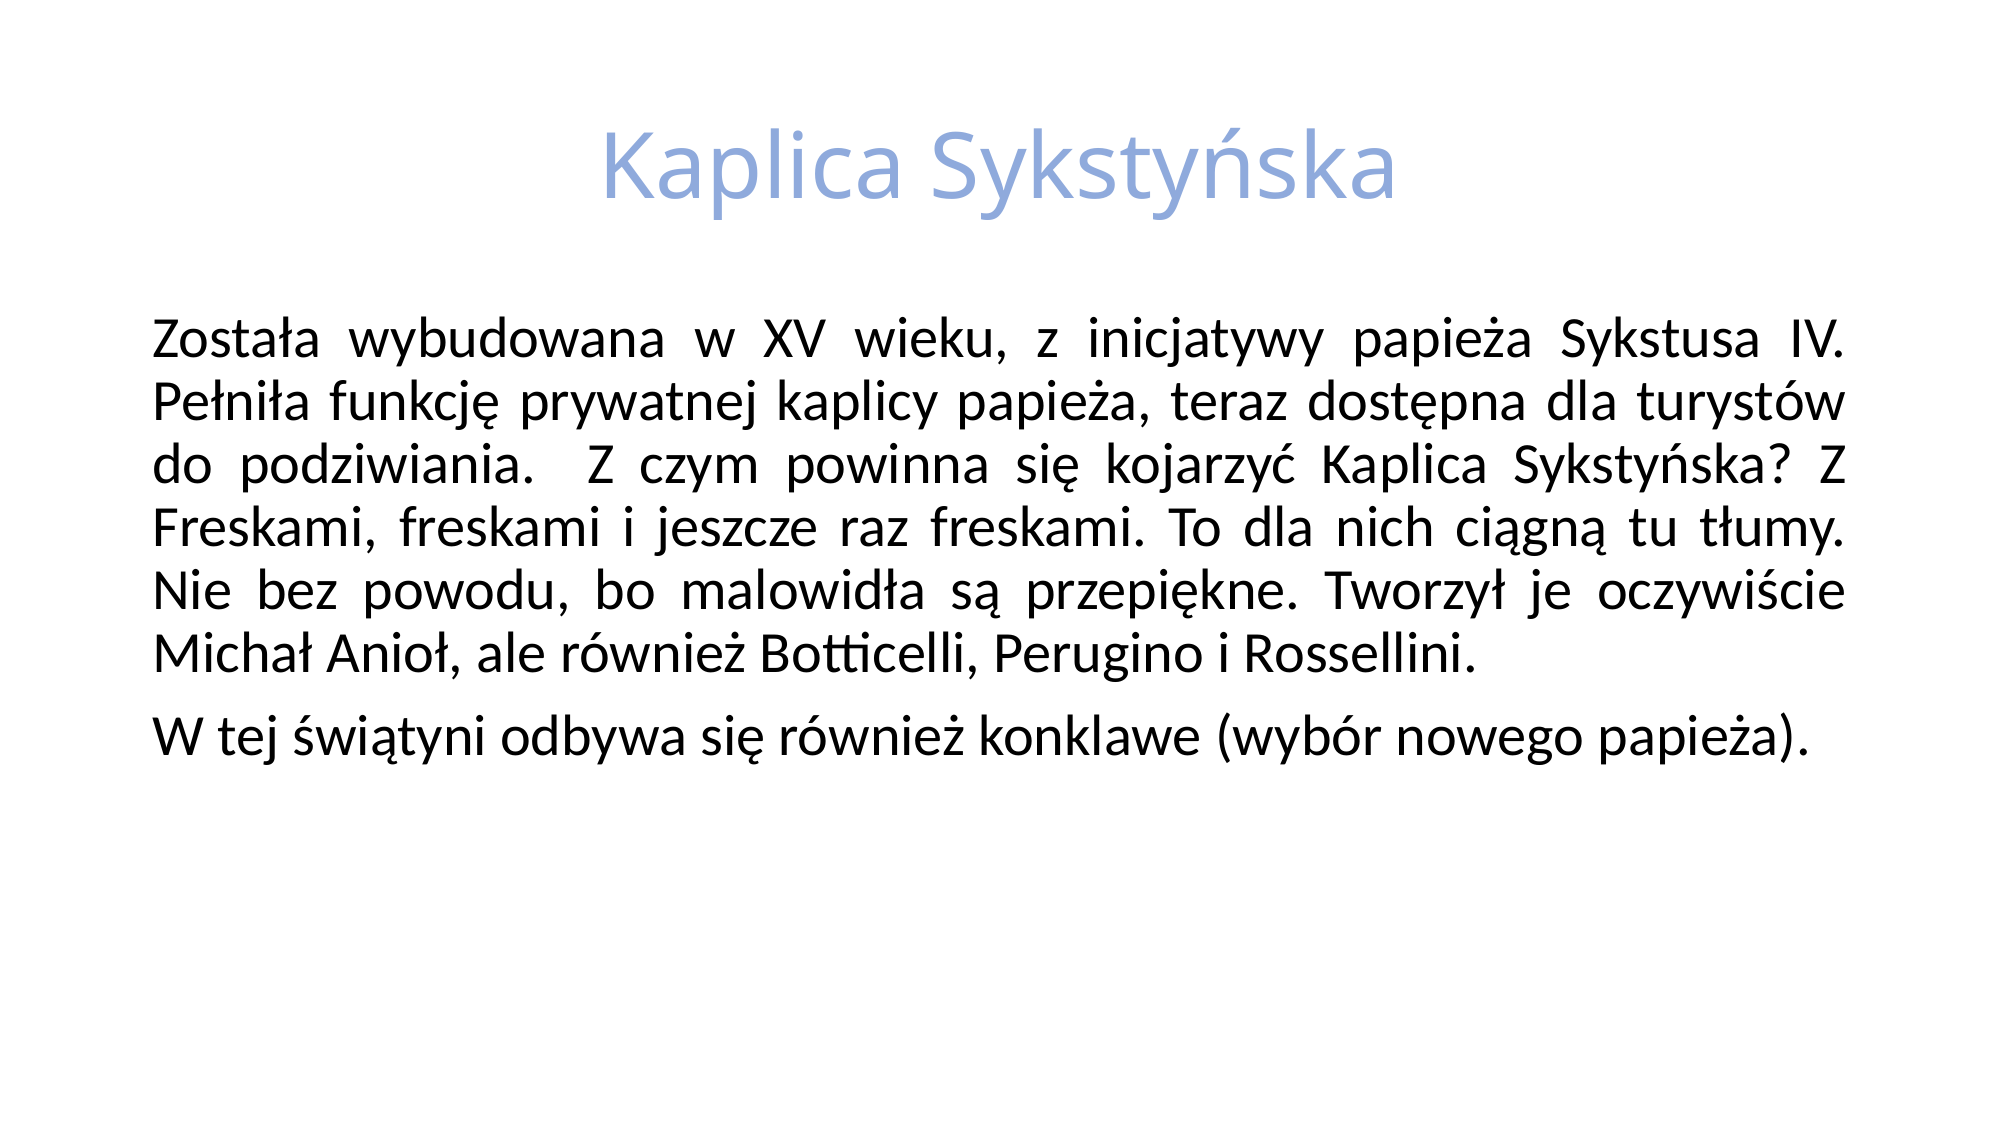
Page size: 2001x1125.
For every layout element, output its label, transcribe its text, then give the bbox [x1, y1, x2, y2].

list Została wybudowana w XV wieku, z inicjatywy papieża Sykstusa IV. Pełniła funkcję prywatnej kaplicy papieża, teraz dostępna dla turystów do podziwiania. Z czym powinna się kojarzyć Kaplica Sykstyńska? Z Freskami, freskami i jeszcze raz freskami. To dla nich ciągną tu tłumy. Nie bez powodu, bo malowidła są przepiękne. Tworzył je oczywiście Michał Anioł, ale również Botticelli, Perugino i Rossellini. W tej świątyni odbywa się również konklawe (wybór nowego papieża). [137, 299, 1863, 1014]
title Kaplica Sykstyńska [137, 59, 1863, 278]
